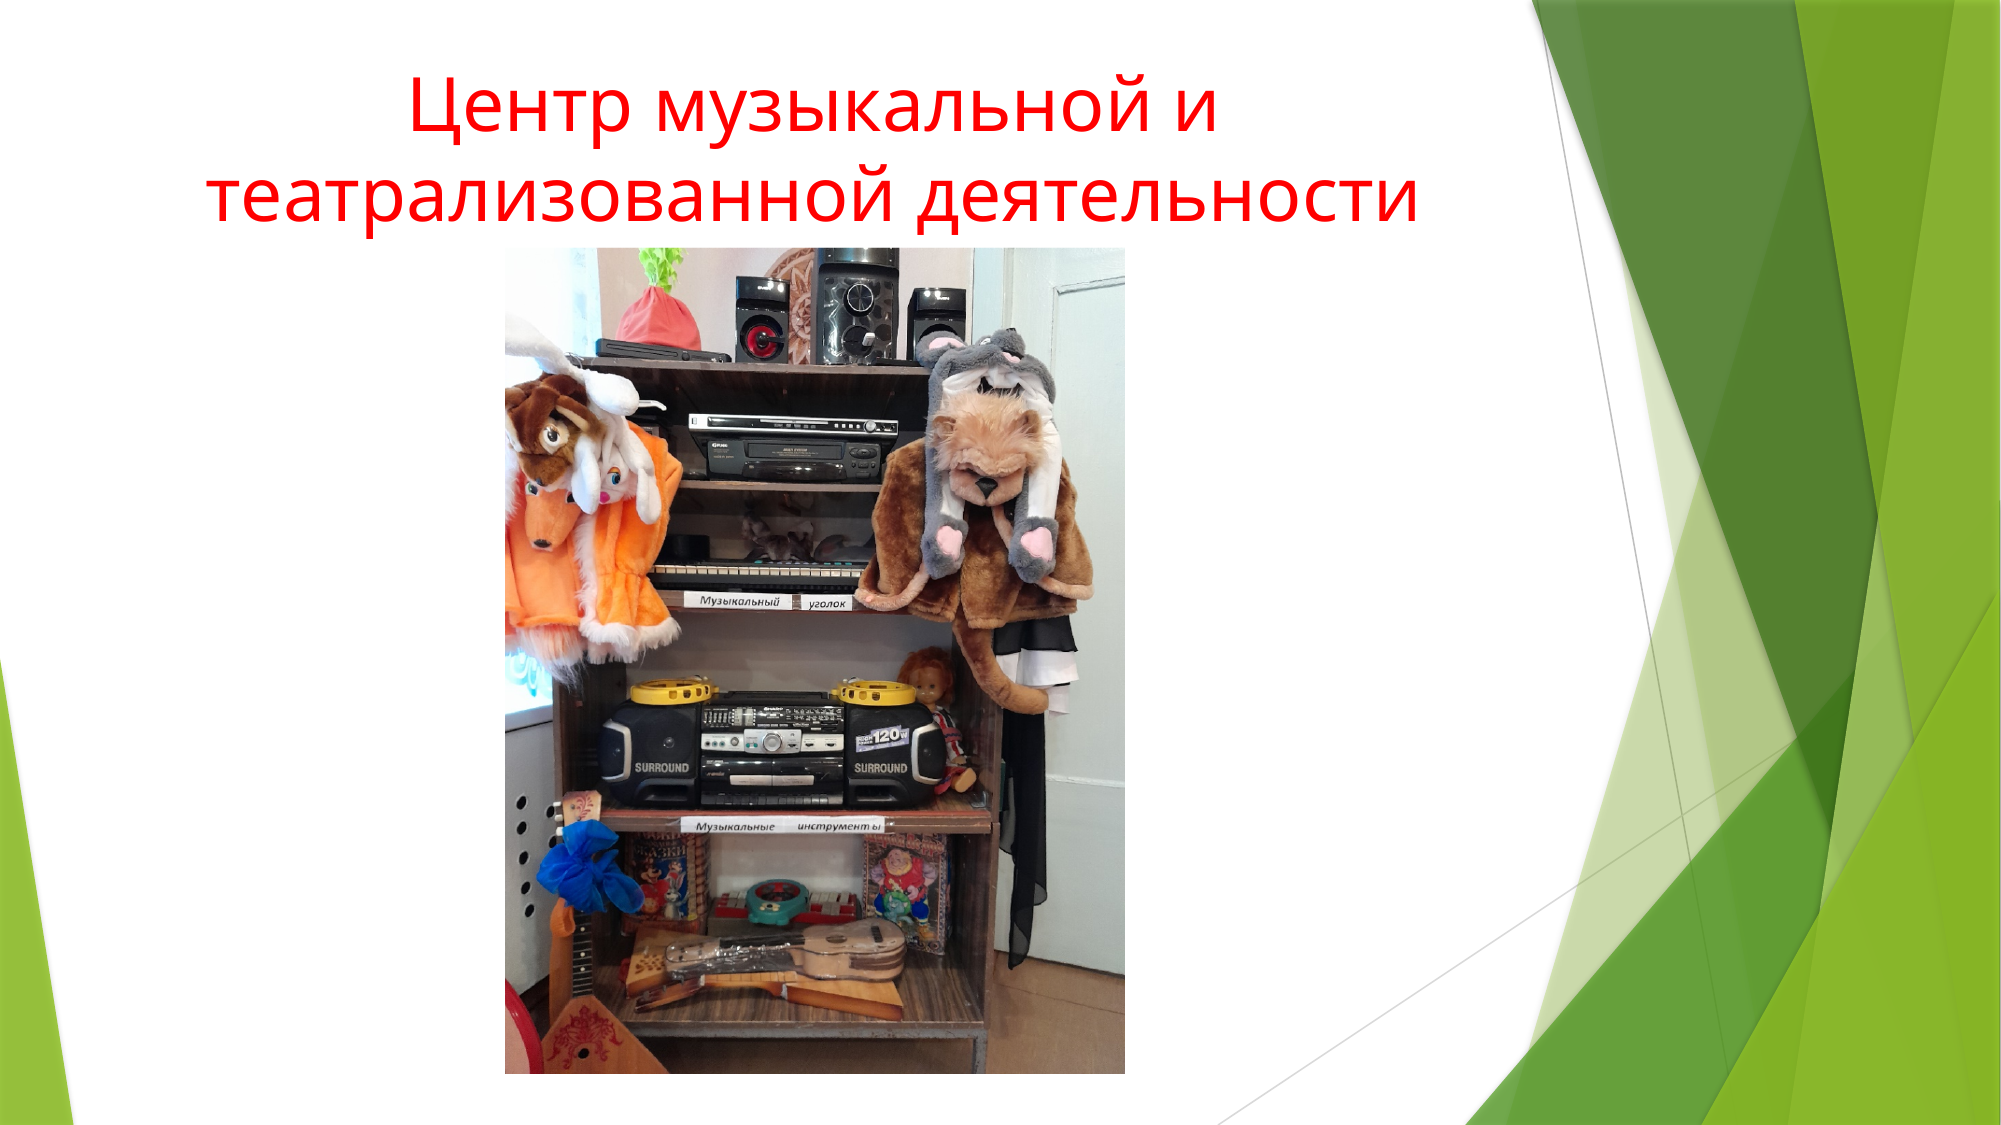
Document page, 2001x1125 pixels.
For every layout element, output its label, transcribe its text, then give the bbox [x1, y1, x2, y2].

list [400, 350, 1229, 972]
picture [505, 972, 1125, 1073]
title Центр музыкальной и театрализованной деятельности [109, 49, 1520, 266]
picture [505, 249, 1125, 350]
